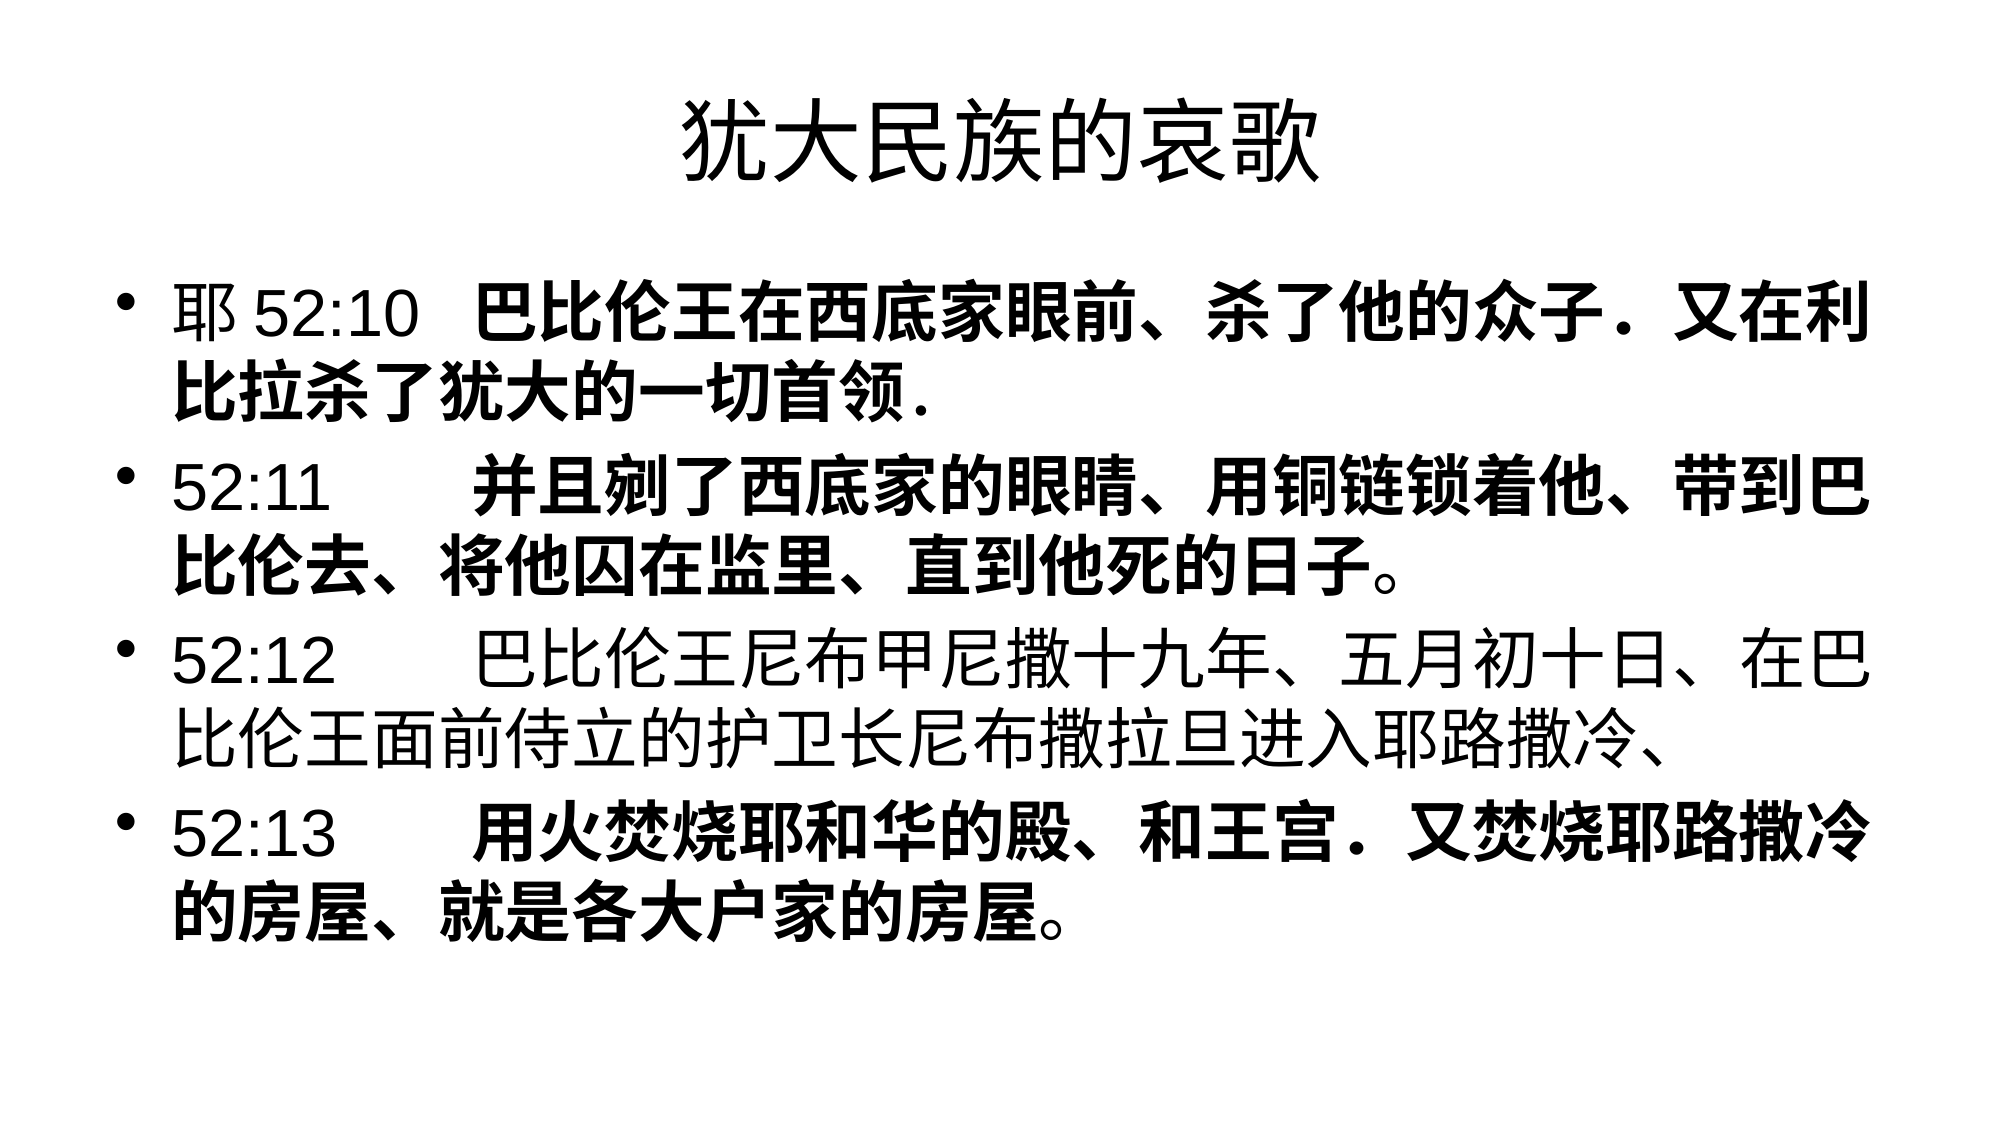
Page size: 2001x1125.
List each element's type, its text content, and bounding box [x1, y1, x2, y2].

title 犹大民族的哀歌 [99, 45, 1900, 233]
list 耶52:10 巴比伦王在西底家眼前、杀了他的众子．又在利比拉杀了犹大的一切首领． 52:11 并且剜了西底家的眼睛、用铜链锁着他、带到巴比伦去、将他囚在监里、直到他死的日子。 52:12 巴比伦王尼布甲尼撒十九年、五月初十日、在巴比伦王面前侍立的护卫长尼布撒拉旦进入耶路撒冷、 52:13 用火焚烧耶和华的殿、和王宫．又焚烧耶路撒冷的房屋、就是各大户家的房屋。 [99, 262, 1900, 1005]
